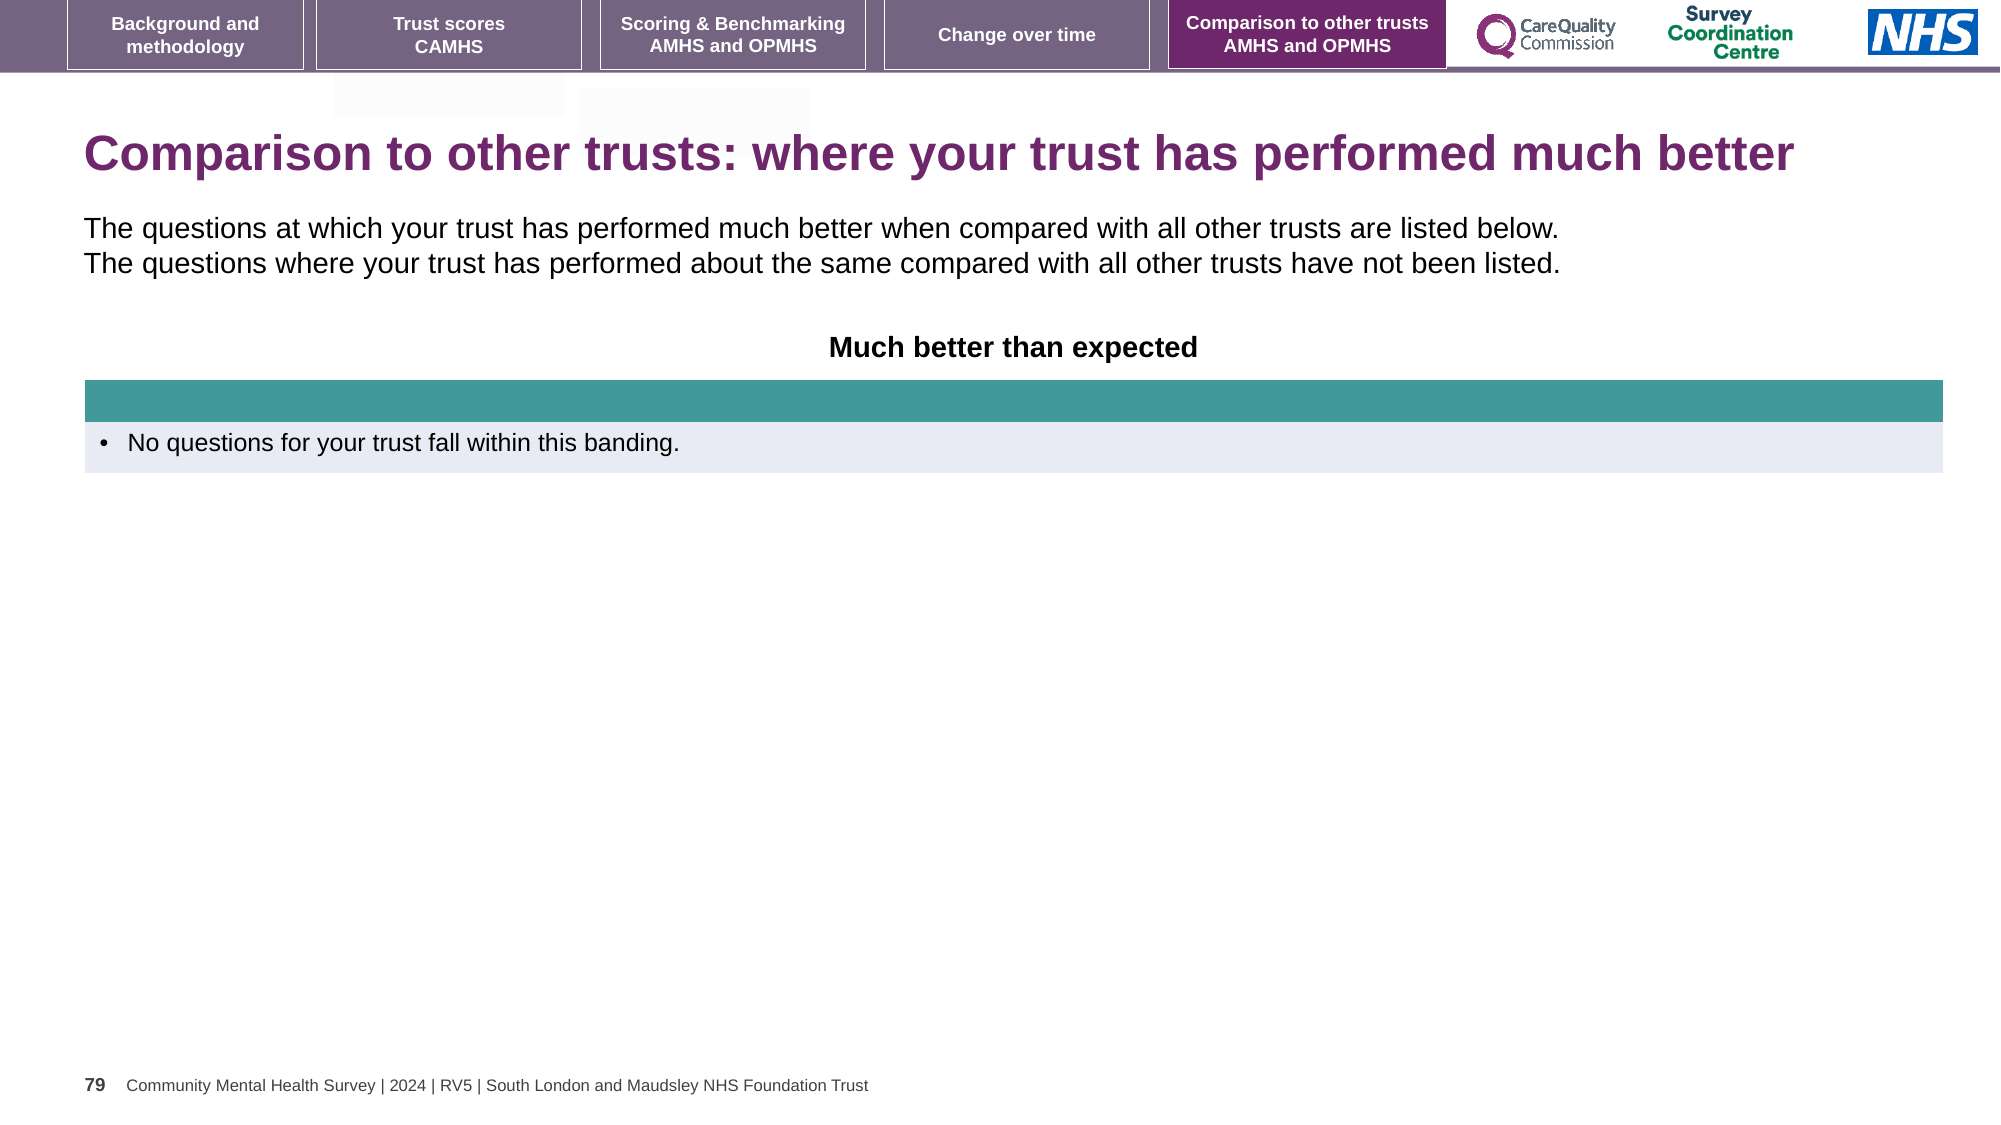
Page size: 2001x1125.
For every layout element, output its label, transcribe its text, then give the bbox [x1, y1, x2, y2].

table_cell No questions for your trust fall within this banding. [85, 422, 1943, 473]
text_box The questions at which your trust has performed much better when compared with all other trusts are listed below. The questions where your trust has performed about the same compared with all other trusts have not been listed. [68, 202, 1896, 287]
table_header Much better than expected [85, 314, 1943, 380]
text_box 79 [84, 1065, 122, 1125]
picture [1868, 9, 1978, 55]
picture [1476, 13, 1616, 59]
title Comparison to other trusts: where your trust has performed much better [68, 100, 1942, 209]
table_cell [85, 380, 1943, 422]
picture [1666, 3, 1794, 61]
